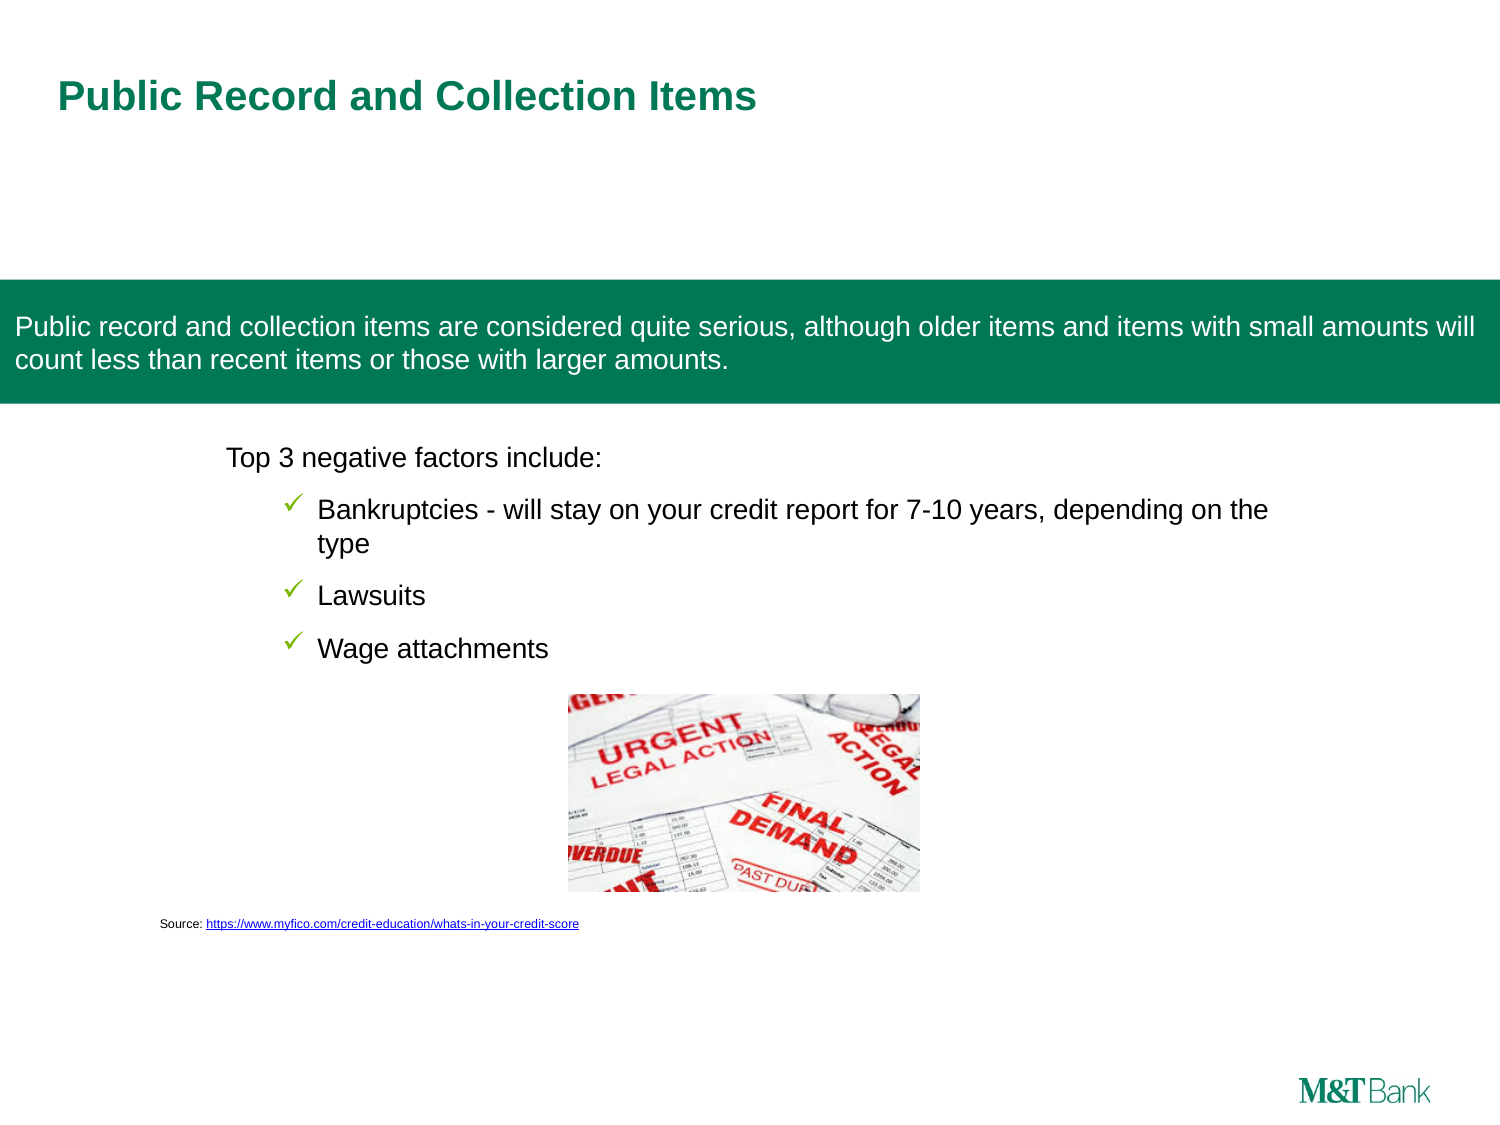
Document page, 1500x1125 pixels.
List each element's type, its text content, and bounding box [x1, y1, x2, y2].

picture [567, 694, 920, 892]
text_box Top 3 negative factors include: Bankruptcies - will stay on your credit report for 7-10 years, depending on the type Lawsuits Wage attachments [211, 406, 1289, 777]
title Public Record and Collection Items [42, 61, 1493, 164]
picture [1299, 1078, 1431, 1103]
text_box Source: https://www.myfico.com/credit-education/whats-in-your-credit-score [144, 908, 1052, 938]
text_box Public record and collection items are considered quite serious, although older items and items with small amounts will count less than recent items or those with larger amounts. [0, 277, 1500, 406]
